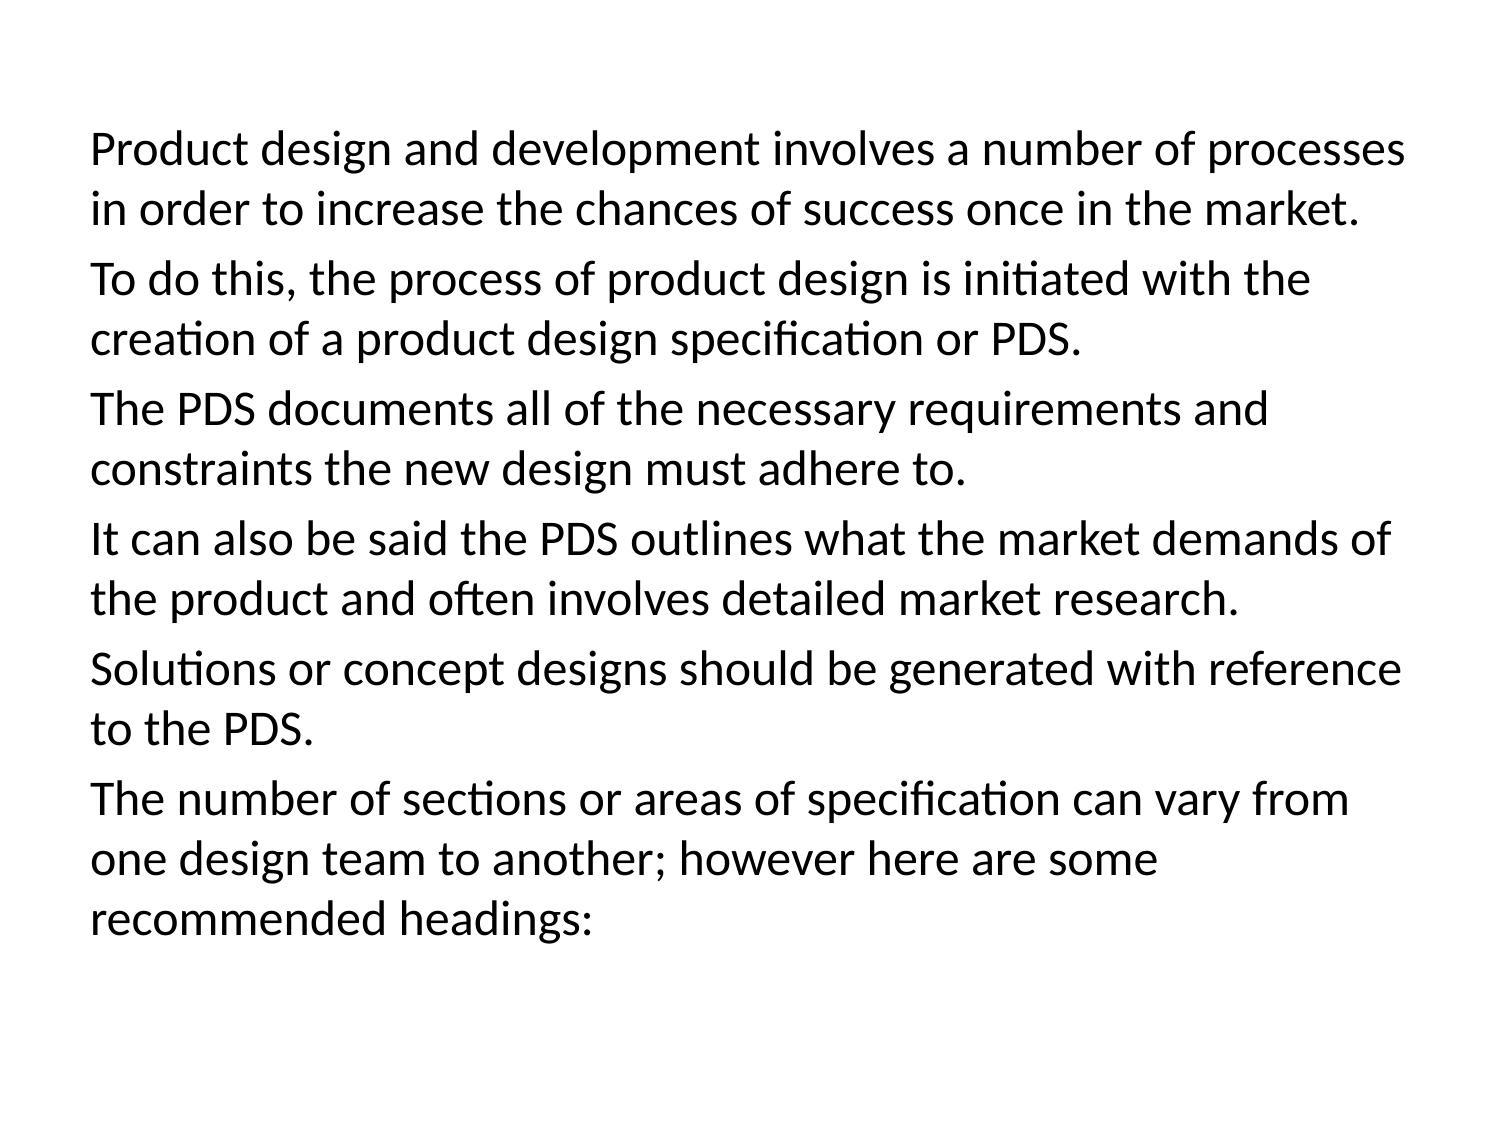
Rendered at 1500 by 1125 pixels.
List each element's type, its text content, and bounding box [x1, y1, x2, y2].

list Product design and development involves a number of processes in order to increase the chances of success once in the market. To do this, the process of product design is initiated with the creation of a product design specification or PDS. The PDS documents all of the necessary requirements and constraints the new design must adhere to. It can also be said the PDS outlines what the market demands of the product and often involves detailed market research. Solutions or concept designs should be generated with reference to the PDS. The number of sections or areas of specification can vary from one design team to another; however here are some recommended headings: [75, 107, 1425, 1005]
